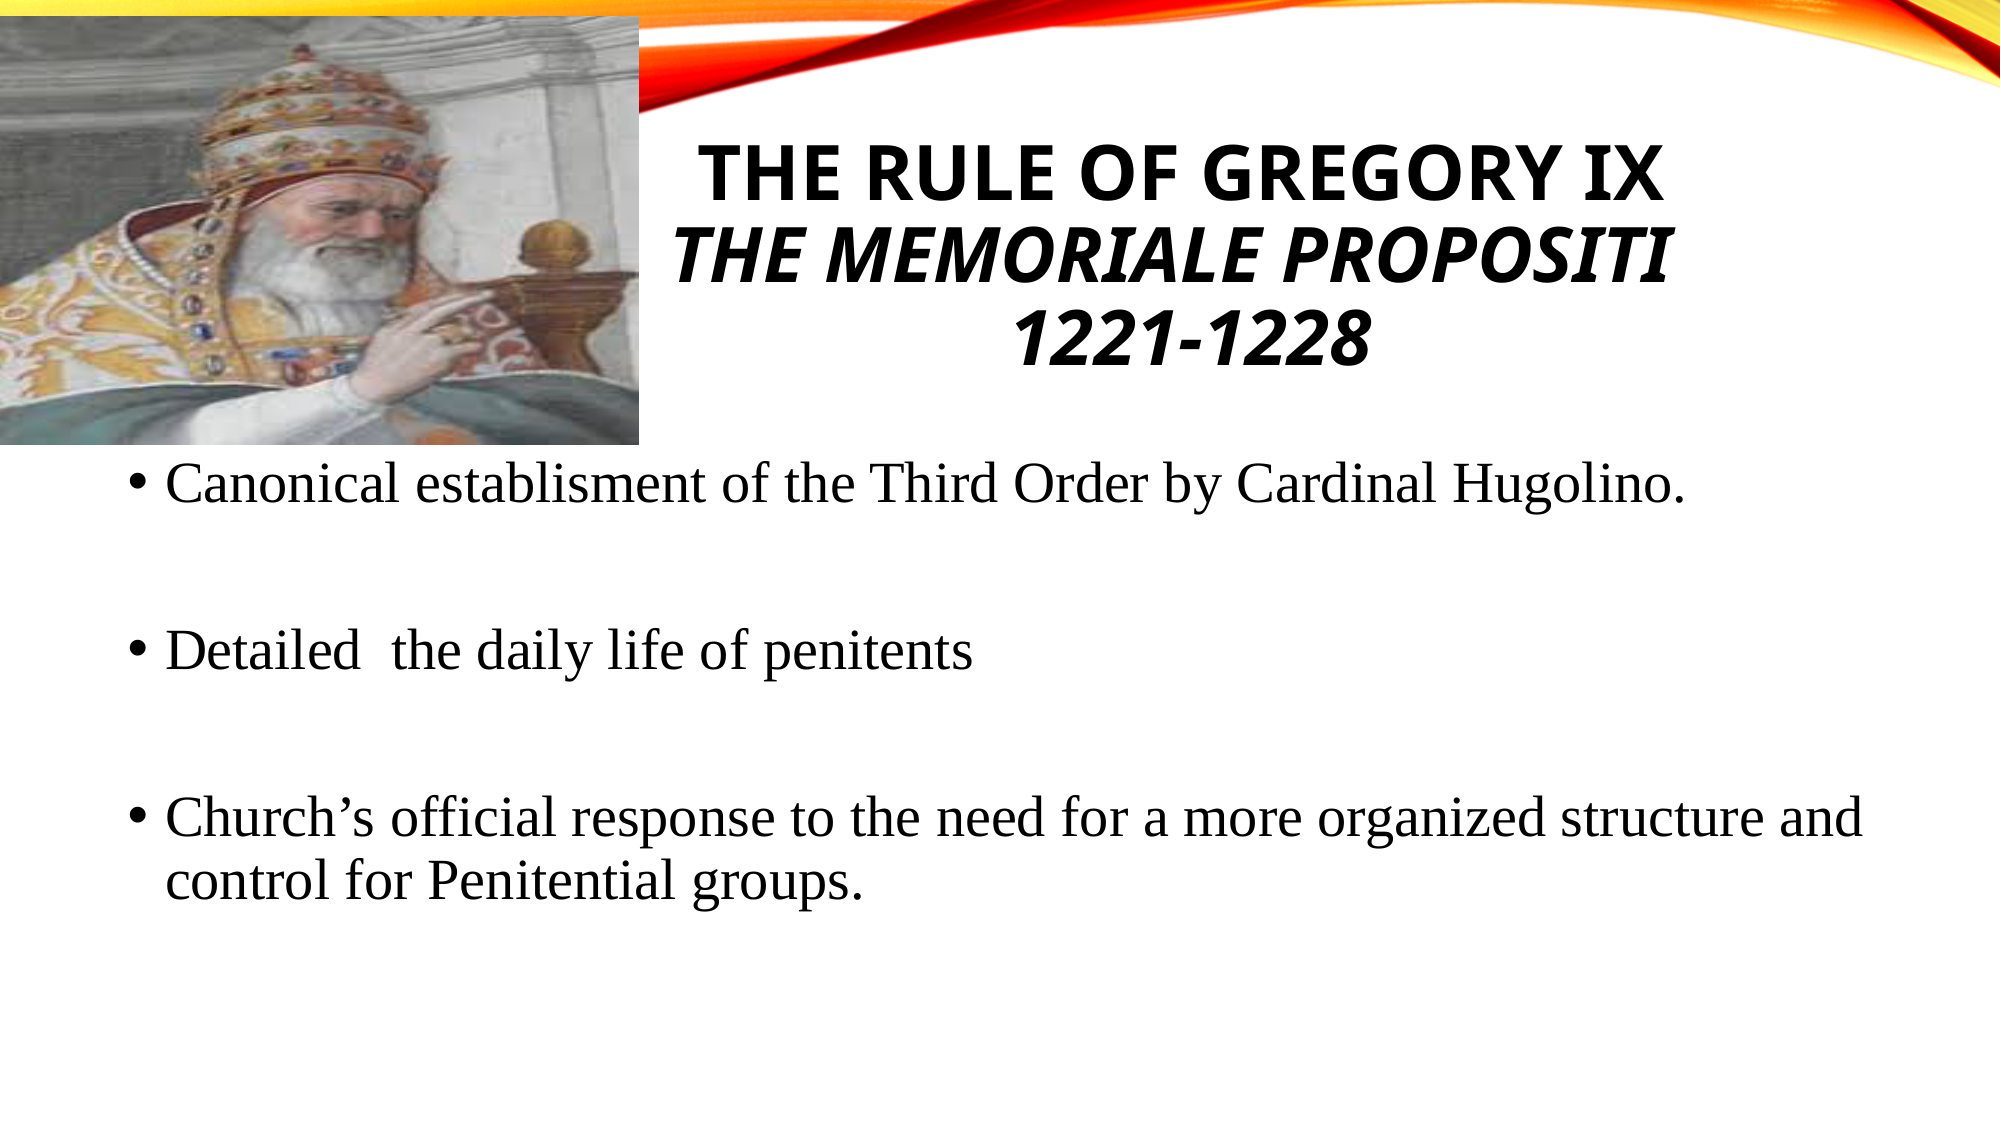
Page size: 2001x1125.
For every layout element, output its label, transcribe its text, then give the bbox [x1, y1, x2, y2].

list Canonical establisment of the Third Order by Cardinal Hugolino. Detailed the daily life of penitents Church’s official response to the need for a more organized structure and control for Penitential groups. [112, 444, 1888, 1125]
picture [0, 0, 2000, 445]
title The Rule of Gregory ix The memoriale propositi 1221-1228 [639, 125, 1888, 391]
